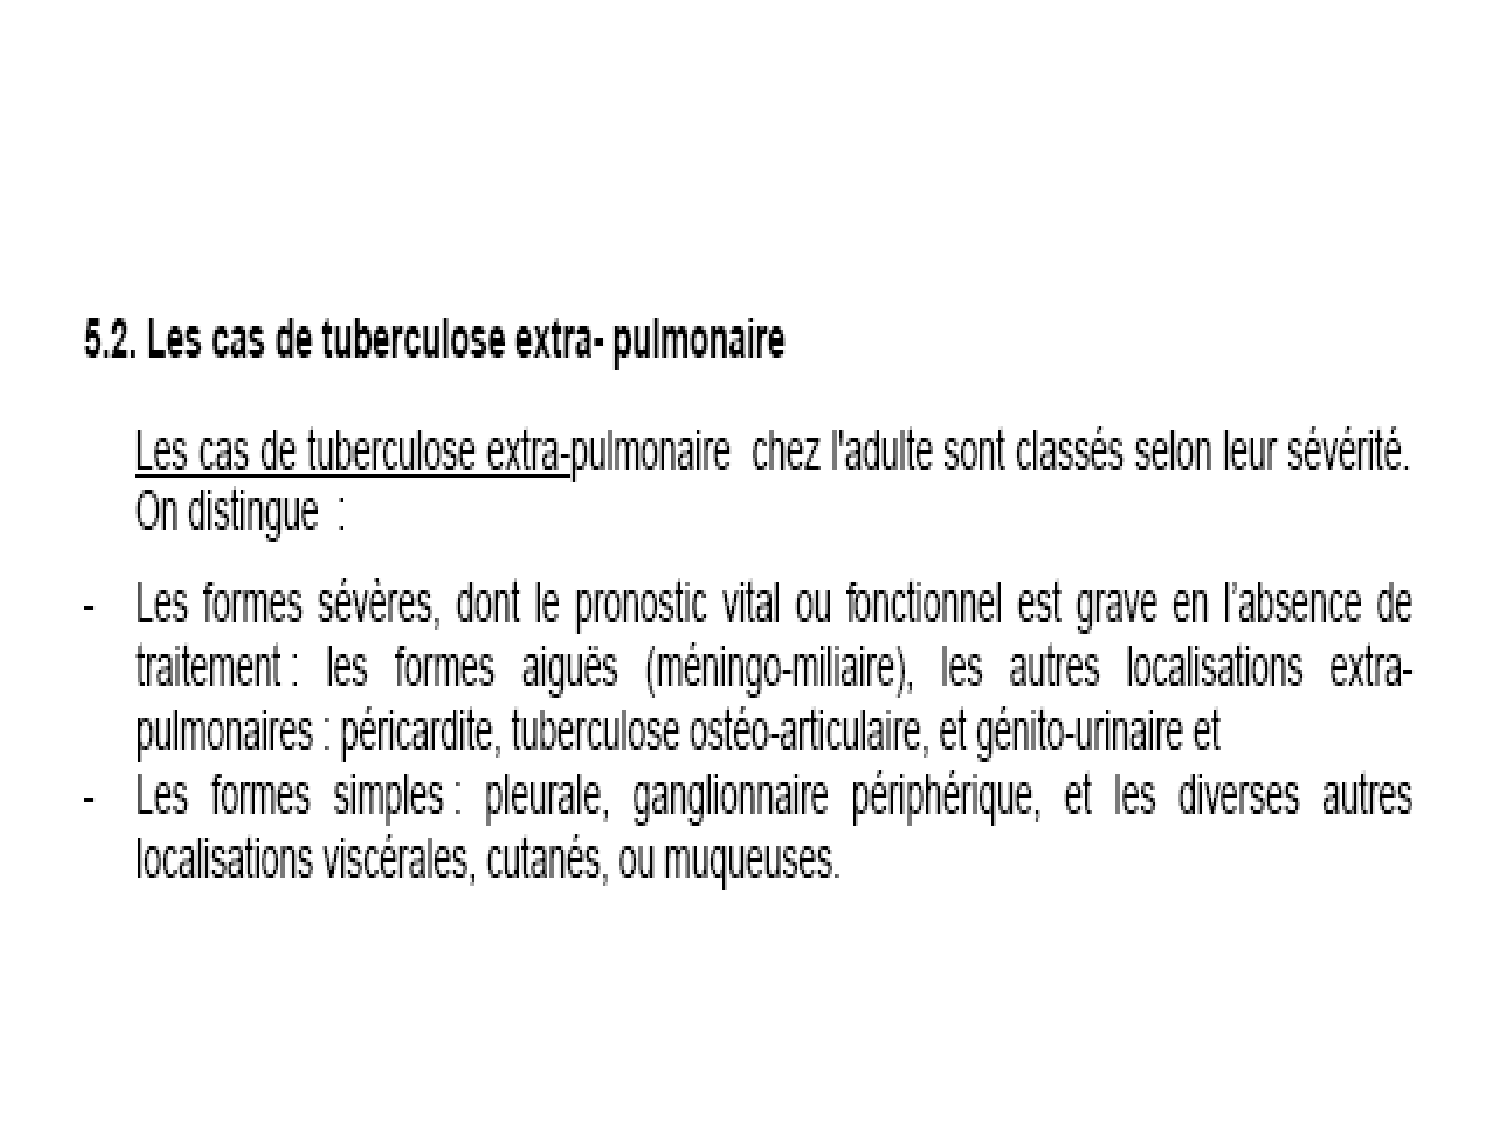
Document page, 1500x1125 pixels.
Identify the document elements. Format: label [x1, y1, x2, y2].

list [74, 302, 1460, 894]
